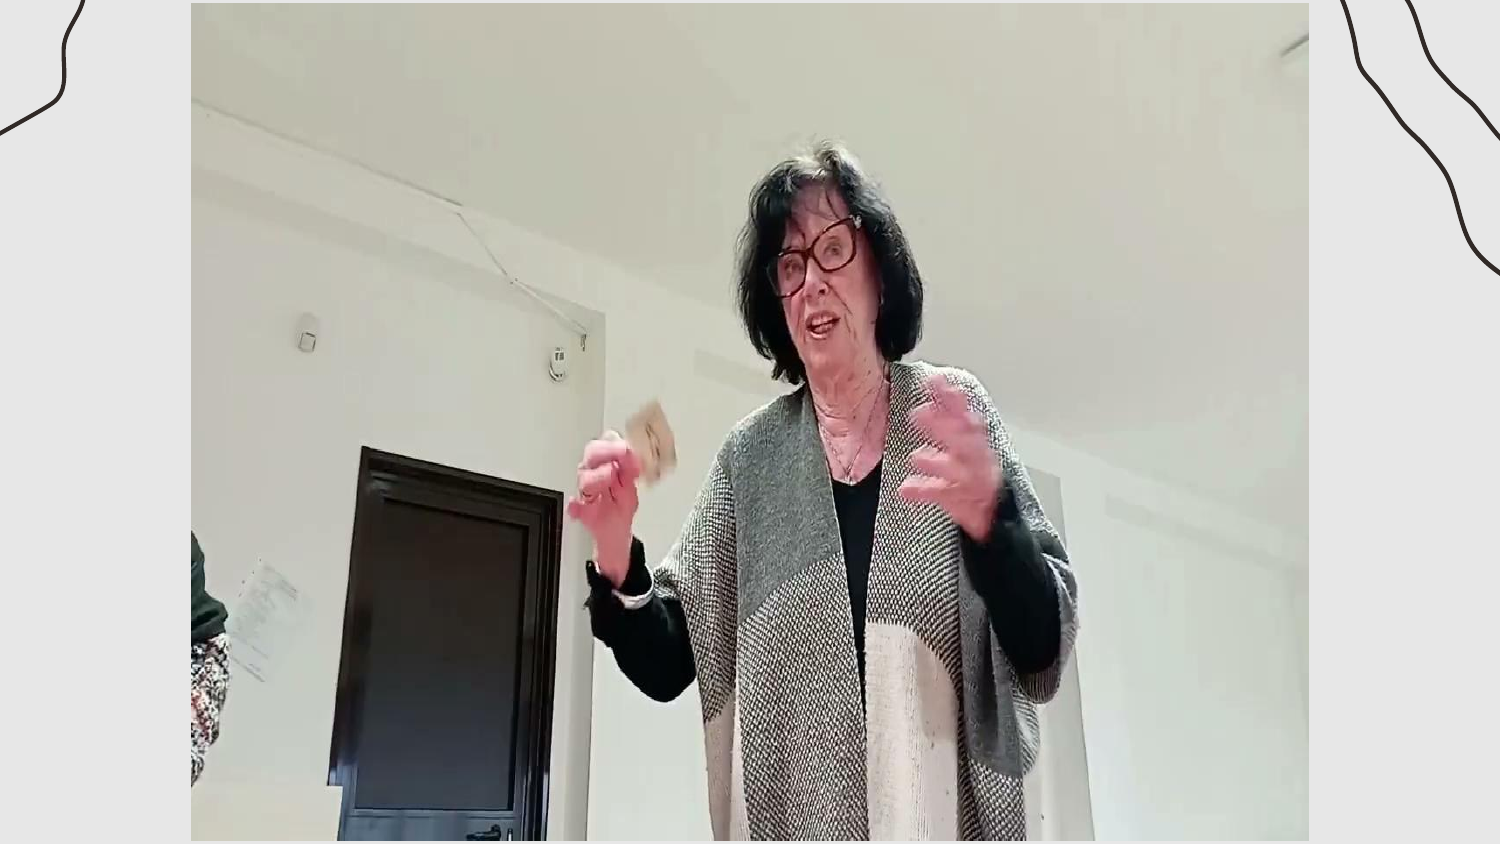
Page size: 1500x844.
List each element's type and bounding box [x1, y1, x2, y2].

picture [191, 2, 1309, 841]
